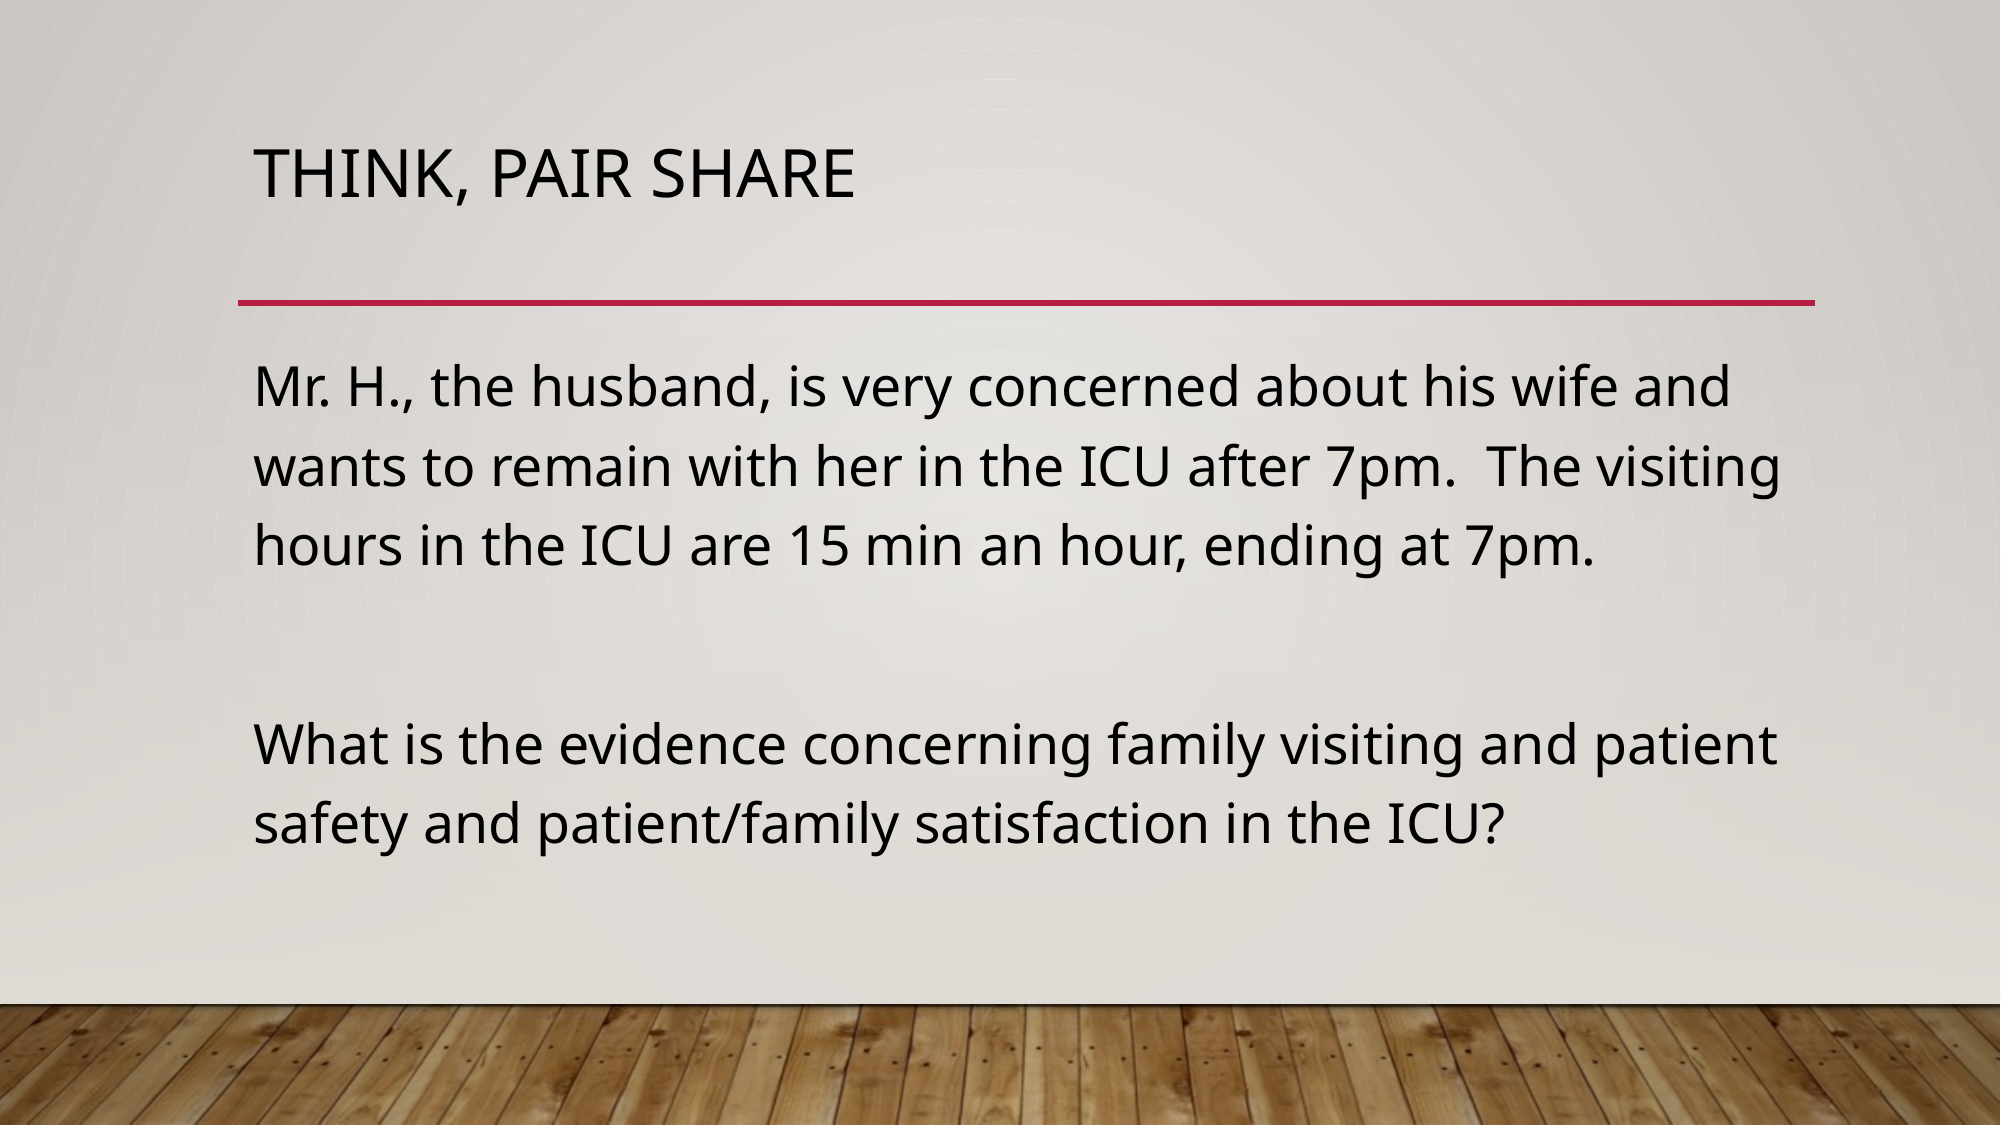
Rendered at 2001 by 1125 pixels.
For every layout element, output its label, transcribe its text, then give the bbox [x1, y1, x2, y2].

title Think, Pair Share [238, 131, 1814, 305]
list Mr. H., the husband, is very concerned about his wife and wants to remain with her in the ICU after 7pm. The visiting hours in the ICU are 15 min an hour, ending at 7pm. What is the evidence concerning family visiting and patient safety and patient/family satisfaction in the ICU? [238, 330, 1814, 897]
picture [0, 1004, 2000, 1125]
